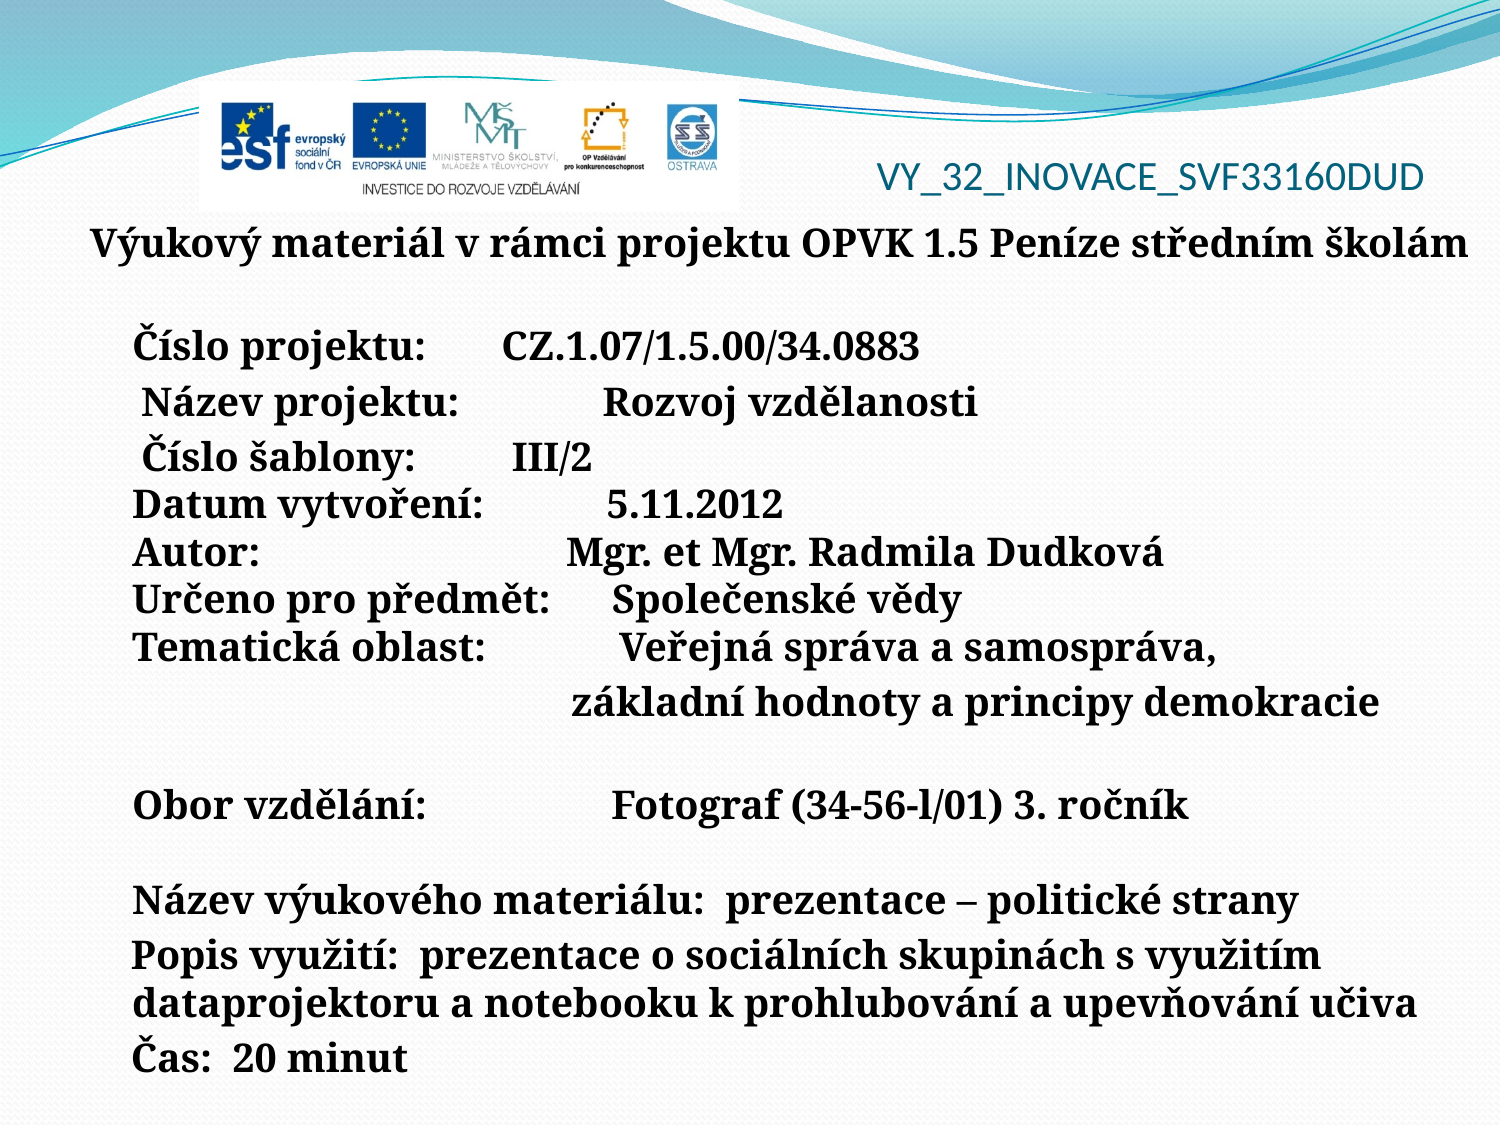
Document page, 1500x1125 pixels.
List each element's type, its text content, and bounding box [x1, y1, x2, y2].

list Výukový materiál v rámci projektu OPVK 1.5 Peníze středním školám Číslo projektu: CZ.1.07/1.5.00/34.0883 Název projektu: Rozvoj vzdělanosti Číslo šablony: III/2 Datum vytvoření: 5.11.2012 Autor: Mgr. et Mgr. Radmila Dudková Určeno pro předmět: Společenské vědy Tematická oblast: Veřejná správa a samospráva, základní hodnoty a principy demokracie Obor vzdělání: Fotograf (34-56-l/01) 3. ročník Název výukového materiálu: prezentace – politické strany Popis využití: prezentace o sociálních skupinách s využitím dataprojektoru a notebooku k prohlubování a upevňování učiva Čas: 20 minut [75, 210, 1500, 1125]
title VY_32_INOVACE_SVF33160DUD [75, 115, 191, 200]
picture [198, 81, 739, 212]
title VY_32_INOVACE_SVF33160DUD [745, 115, 1425, 200]
